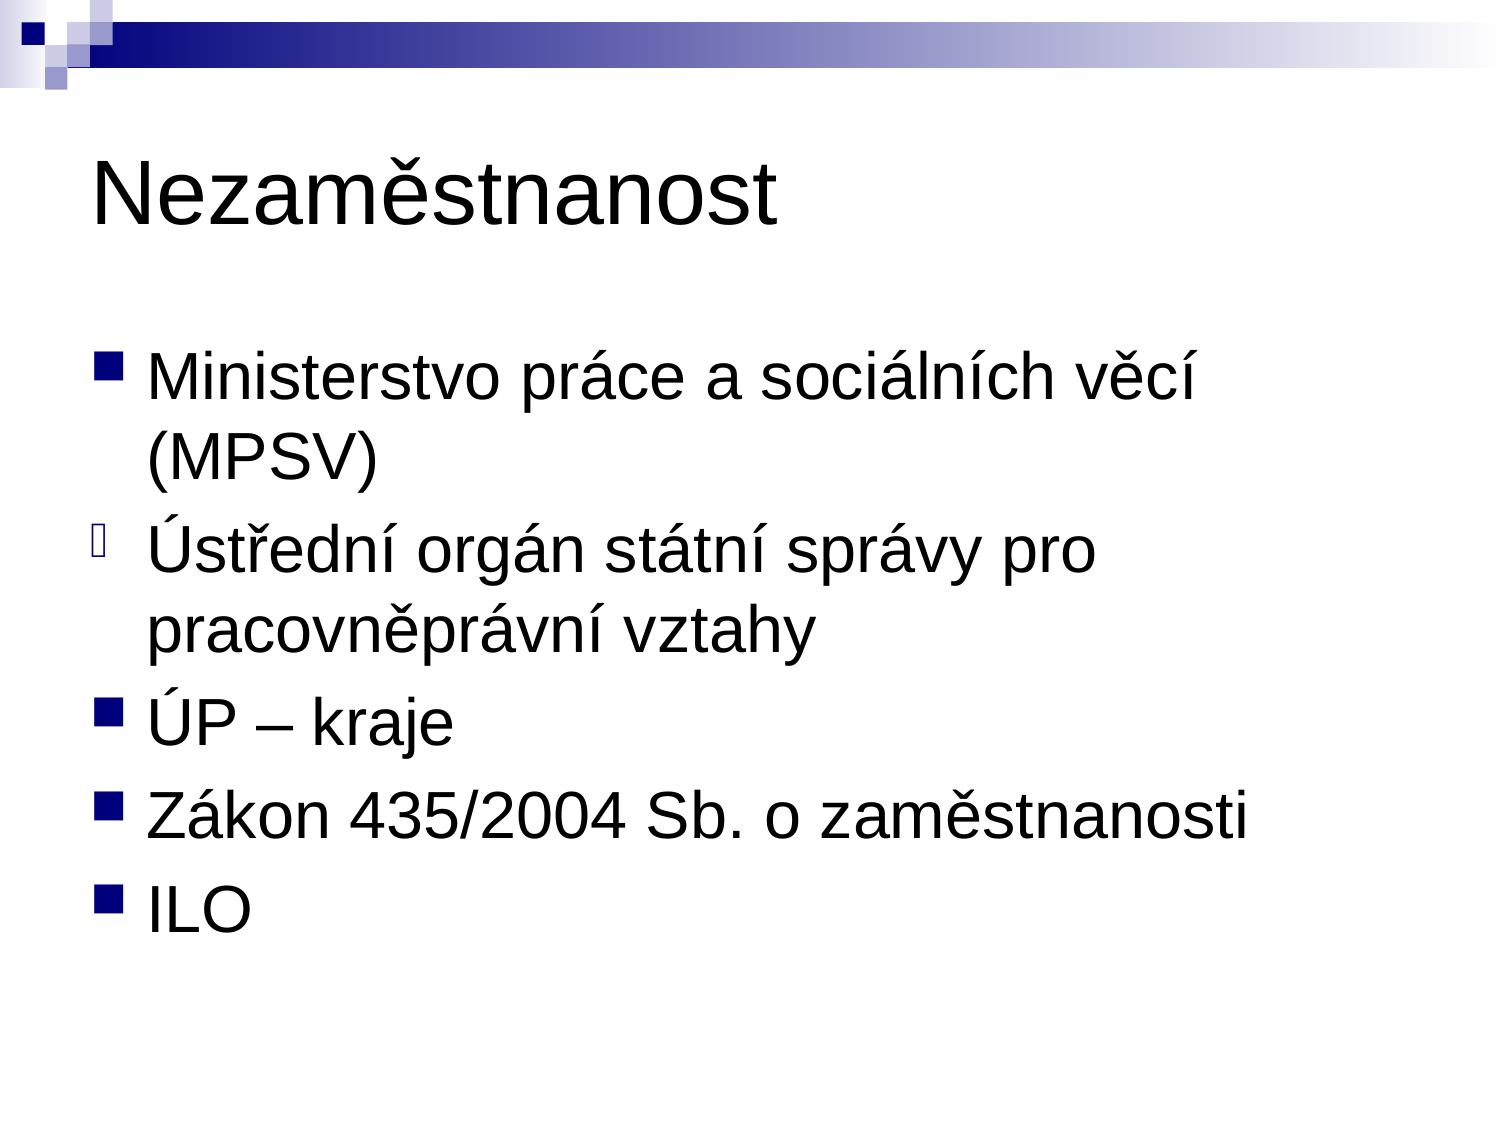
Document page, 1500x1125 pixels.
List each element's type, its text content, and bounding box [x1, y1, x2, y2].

list Ministerstvo práce a sociálních věcí (MPSV) Ústřední orgán státní správy pro pracovněprávní vztahy ÚP – kraje Zákon 435/2004 Sb. o zaměstnanosti ILO [74, 324, 1426, 963]
title Nezaměstnanost [74, 74, 1426, 301]
